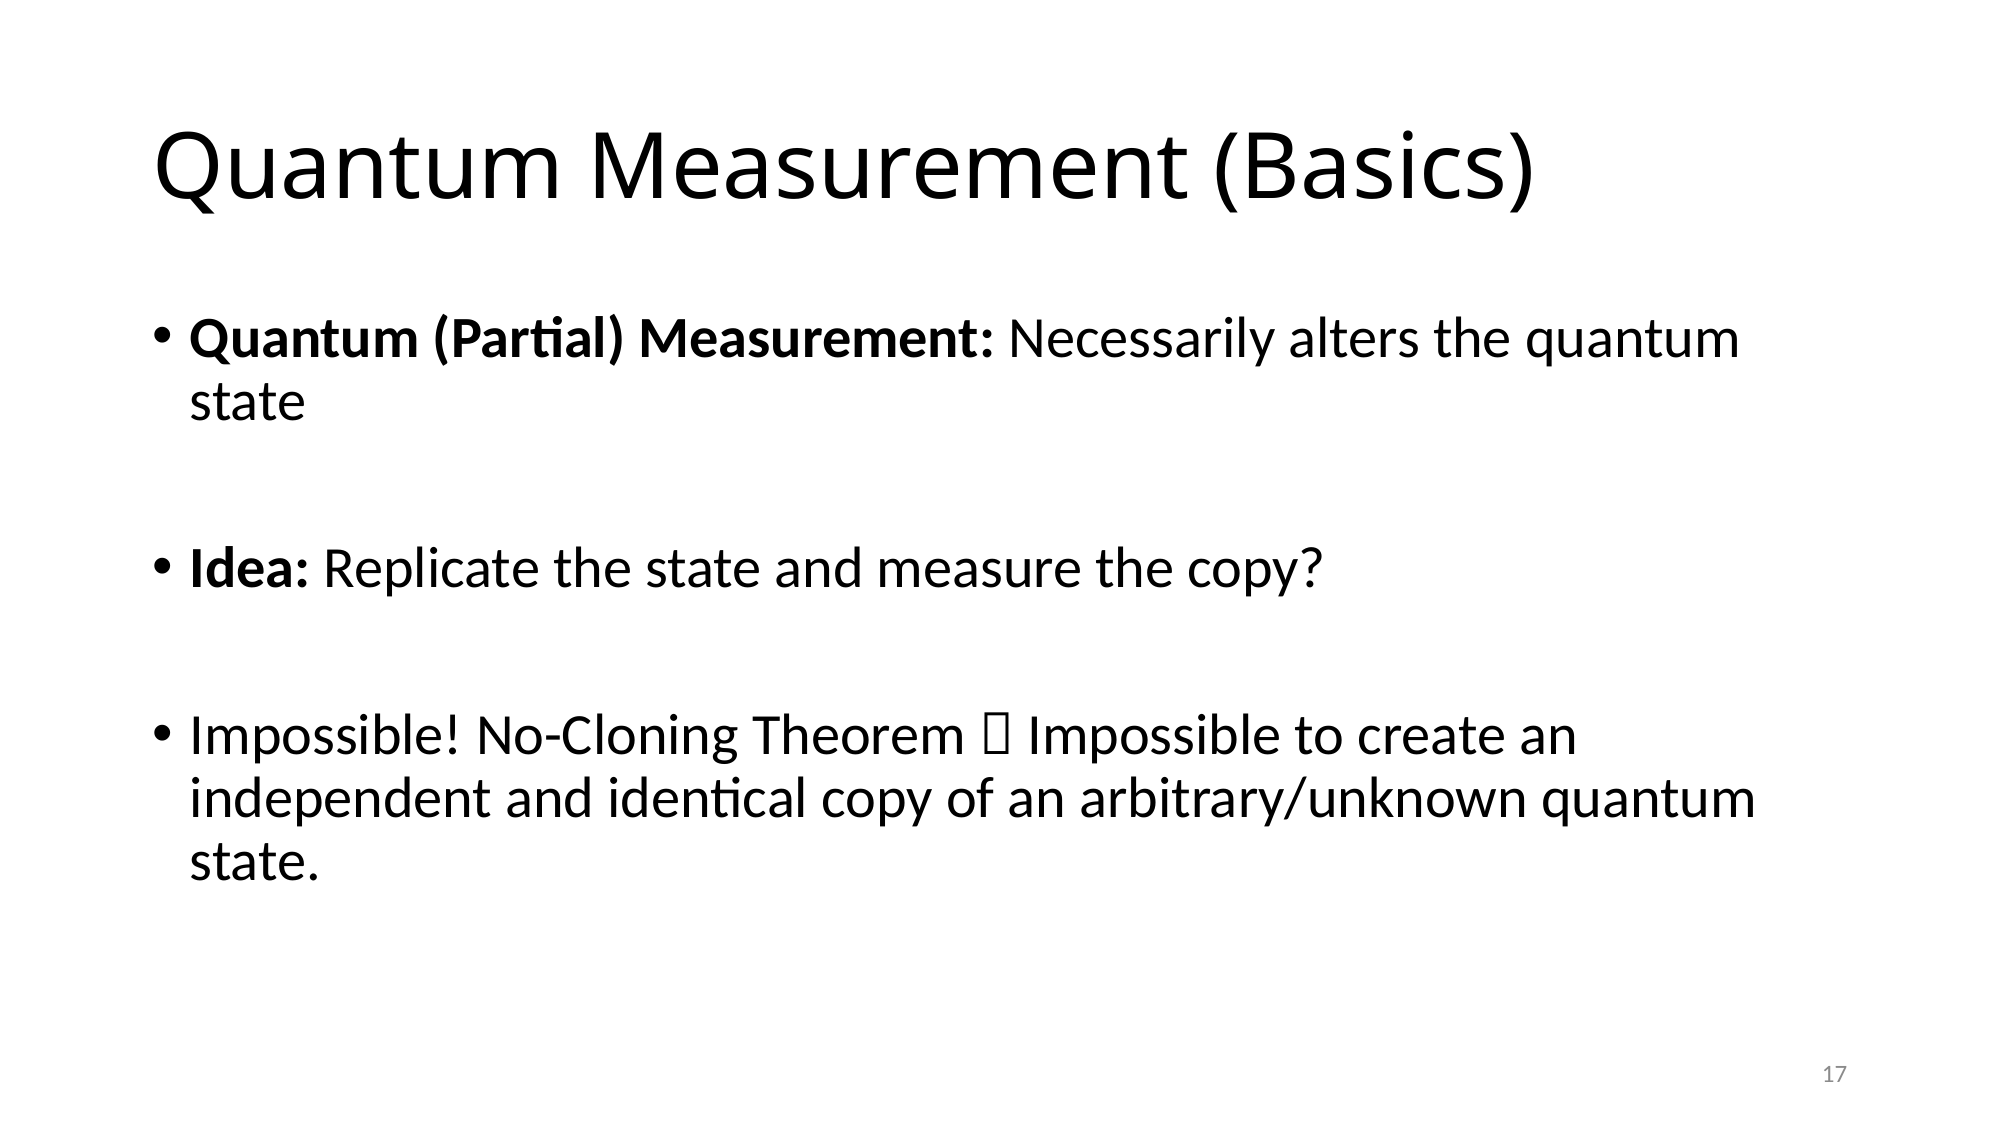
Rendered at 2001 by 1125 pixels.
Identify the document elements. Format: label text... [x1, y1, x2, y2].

list Quantum (Partial) Measurement: Necessarily alters the quantum state Idea: Replicate the state and measure the copy? Impossible! No-Cloning Theorem  Impossible to create an independent and identical copy of an arbitrary/unknown quantum state. [137, 299, 1863, 1014]
title Quantum Measurement (Basics) [137, 59, 1863, 278]
slide_number 17 [1412, 1042, 1863, 1103]
